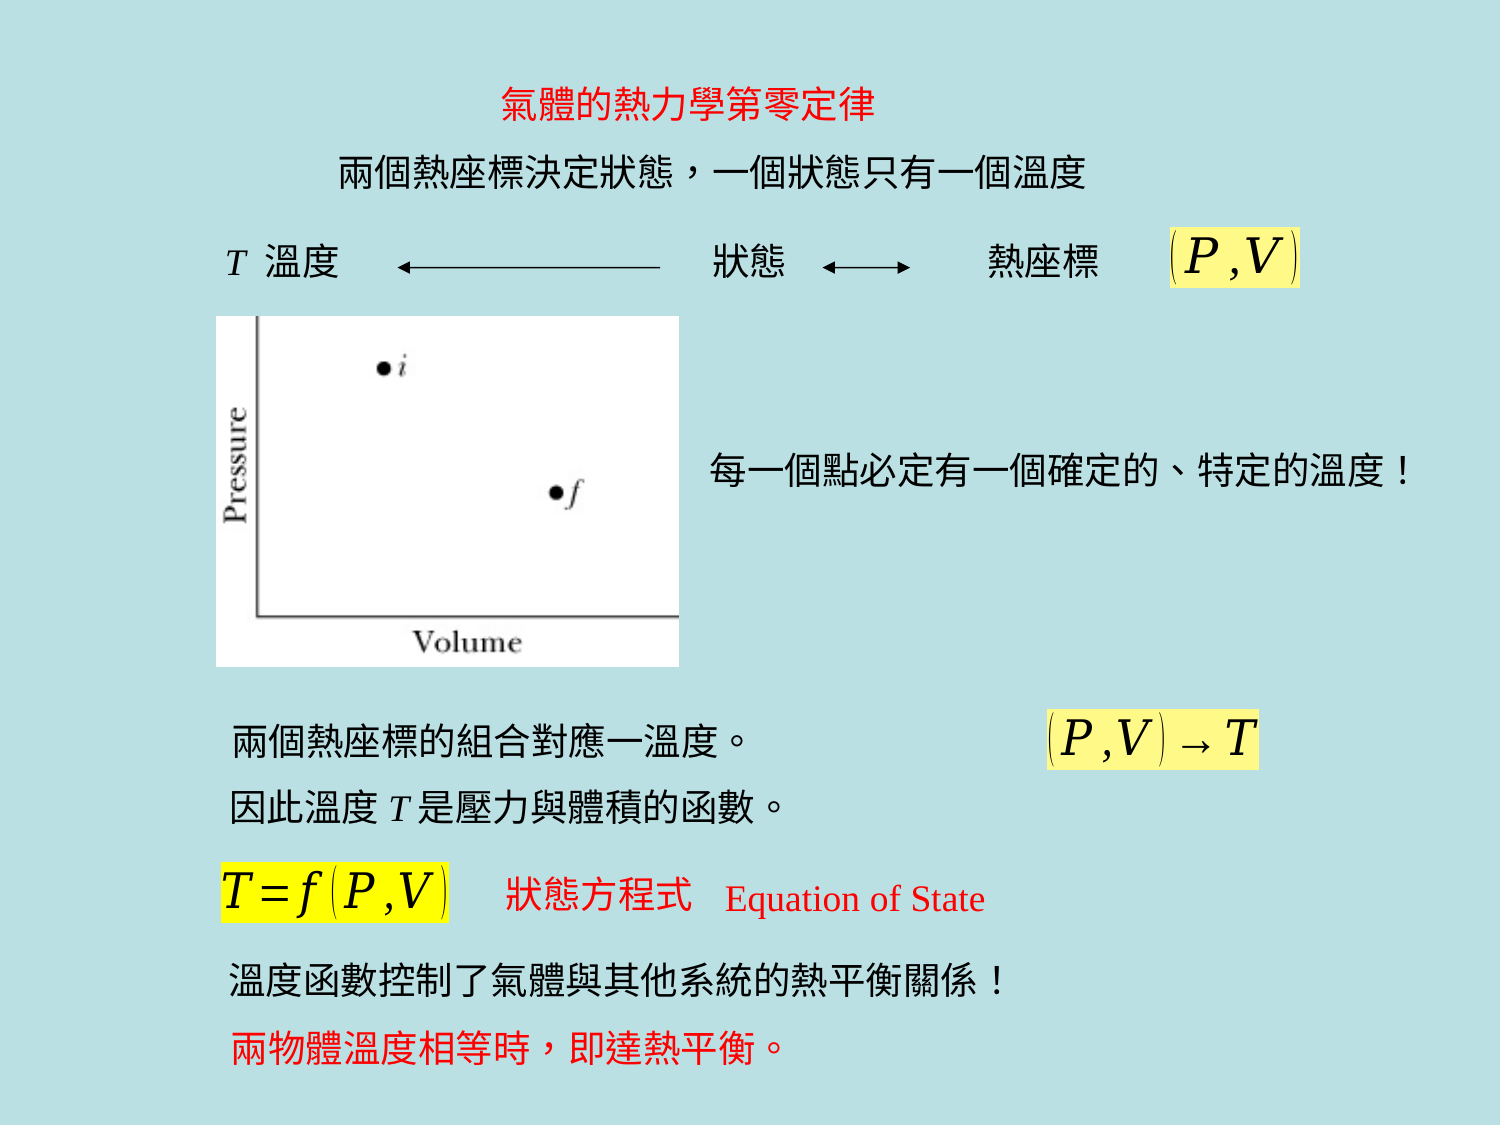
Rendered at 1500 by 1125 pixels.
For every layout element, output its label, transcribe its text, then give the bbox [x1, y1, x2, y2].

text_box 熱座標 [972, 230, 1285, 290]
text_box 溫度函數控制了氣體與其他系統的熱平衡關係！ [213, 949, 1114, 1010]
text_box 每一個點必定有一個確定的、特定的溫度！ [694, 439, 1425, 500]
text_box [822, 261, 911, 274]
picture [215, 315, 679, 667]
text_box 狀態 [697, 230, 910, 290]
text_box 兩個熱座標決定狀態，一個狀態只有一個溫度 [322, 141, 1235, 202]
text_box [397, 261, 661, 274]
text_box 氣體的熱力學第零定律 [485, 74, 974, 134]
text_box 因此溫度T是壓力與體積的函數。 [214, 777, 877, 837]
text_box 兩物體溫度相等時，即達熱平衡。 [216, 1017, 809, 1078]
text_box Equation of State [710, 866, 1235, 927]
text_box 狀態方程式 [490, 863, 791, 924]
text_box T 溫度 [210, 230, 385, 290]
